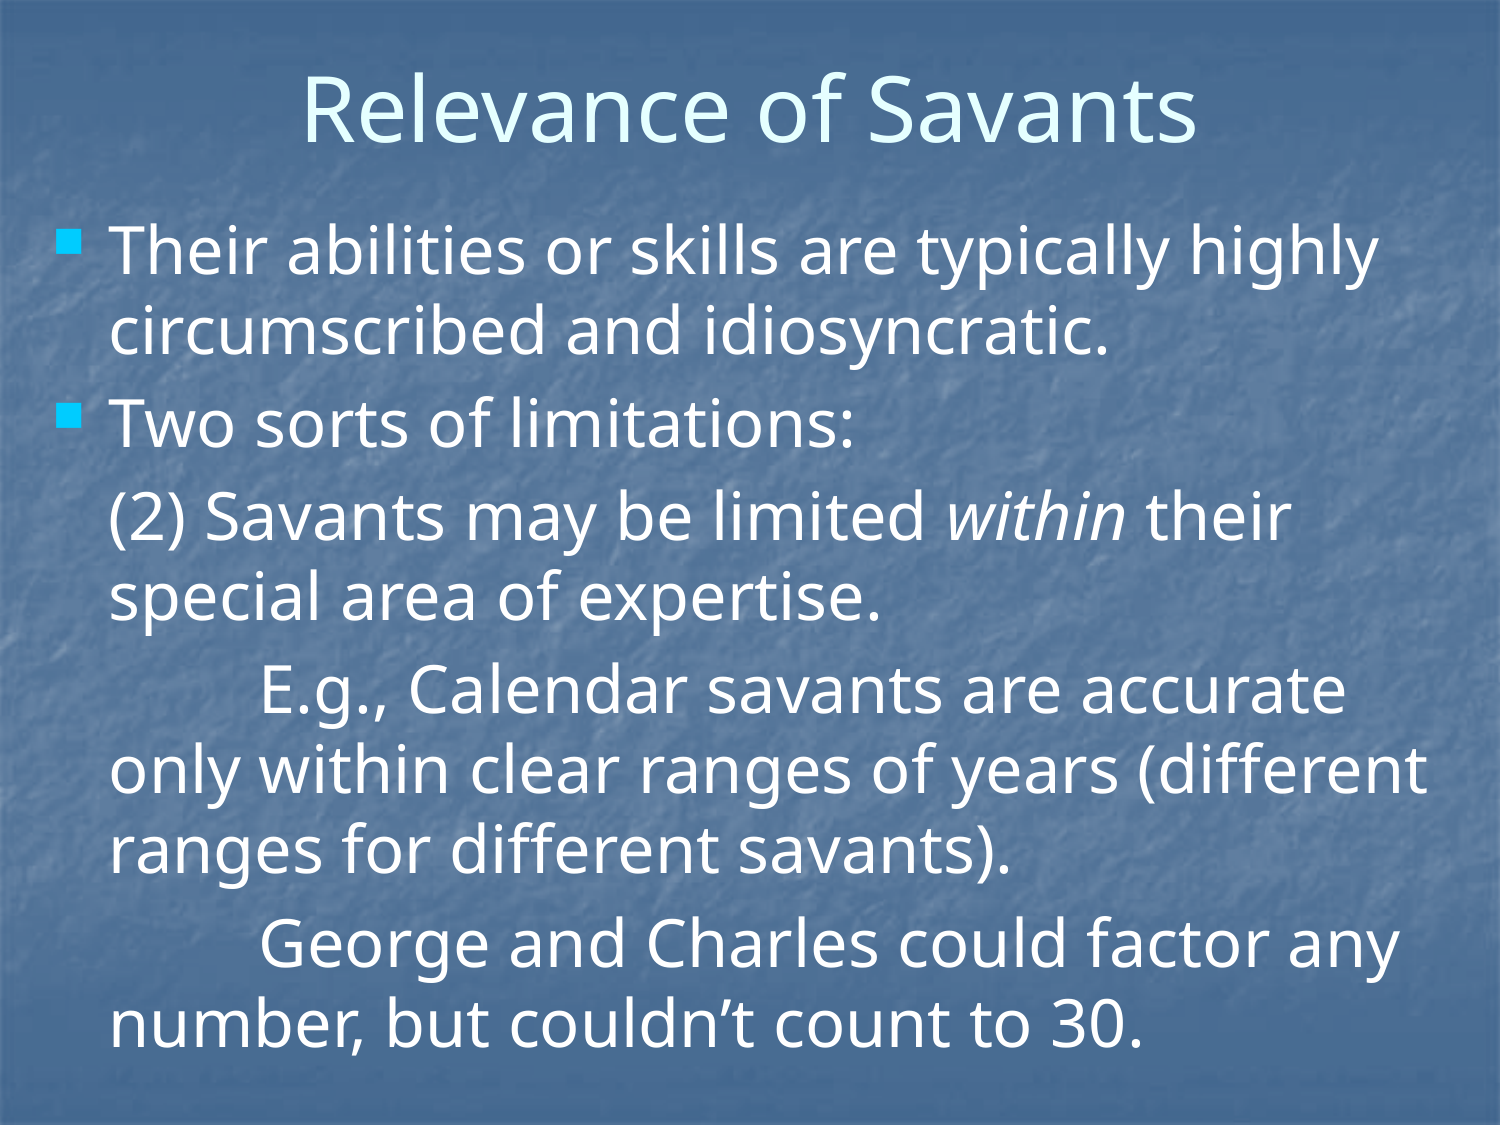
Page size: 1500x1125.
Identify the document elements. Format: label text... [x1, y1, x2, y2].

title Relevance of Savants [37, 24, 1463, 188]
list Their abilities or skills are typically highly circumscribed and idiosyncratic. Two sorts of limitations: (2) Savants may be limited within their special area of expertise. E.g., Calendar savants are accurate only within clear ranges of years (different ranges for different savants). George and Charles could factor any number, but couldn’t count to 30. [37, 199, 1463, 1088]
